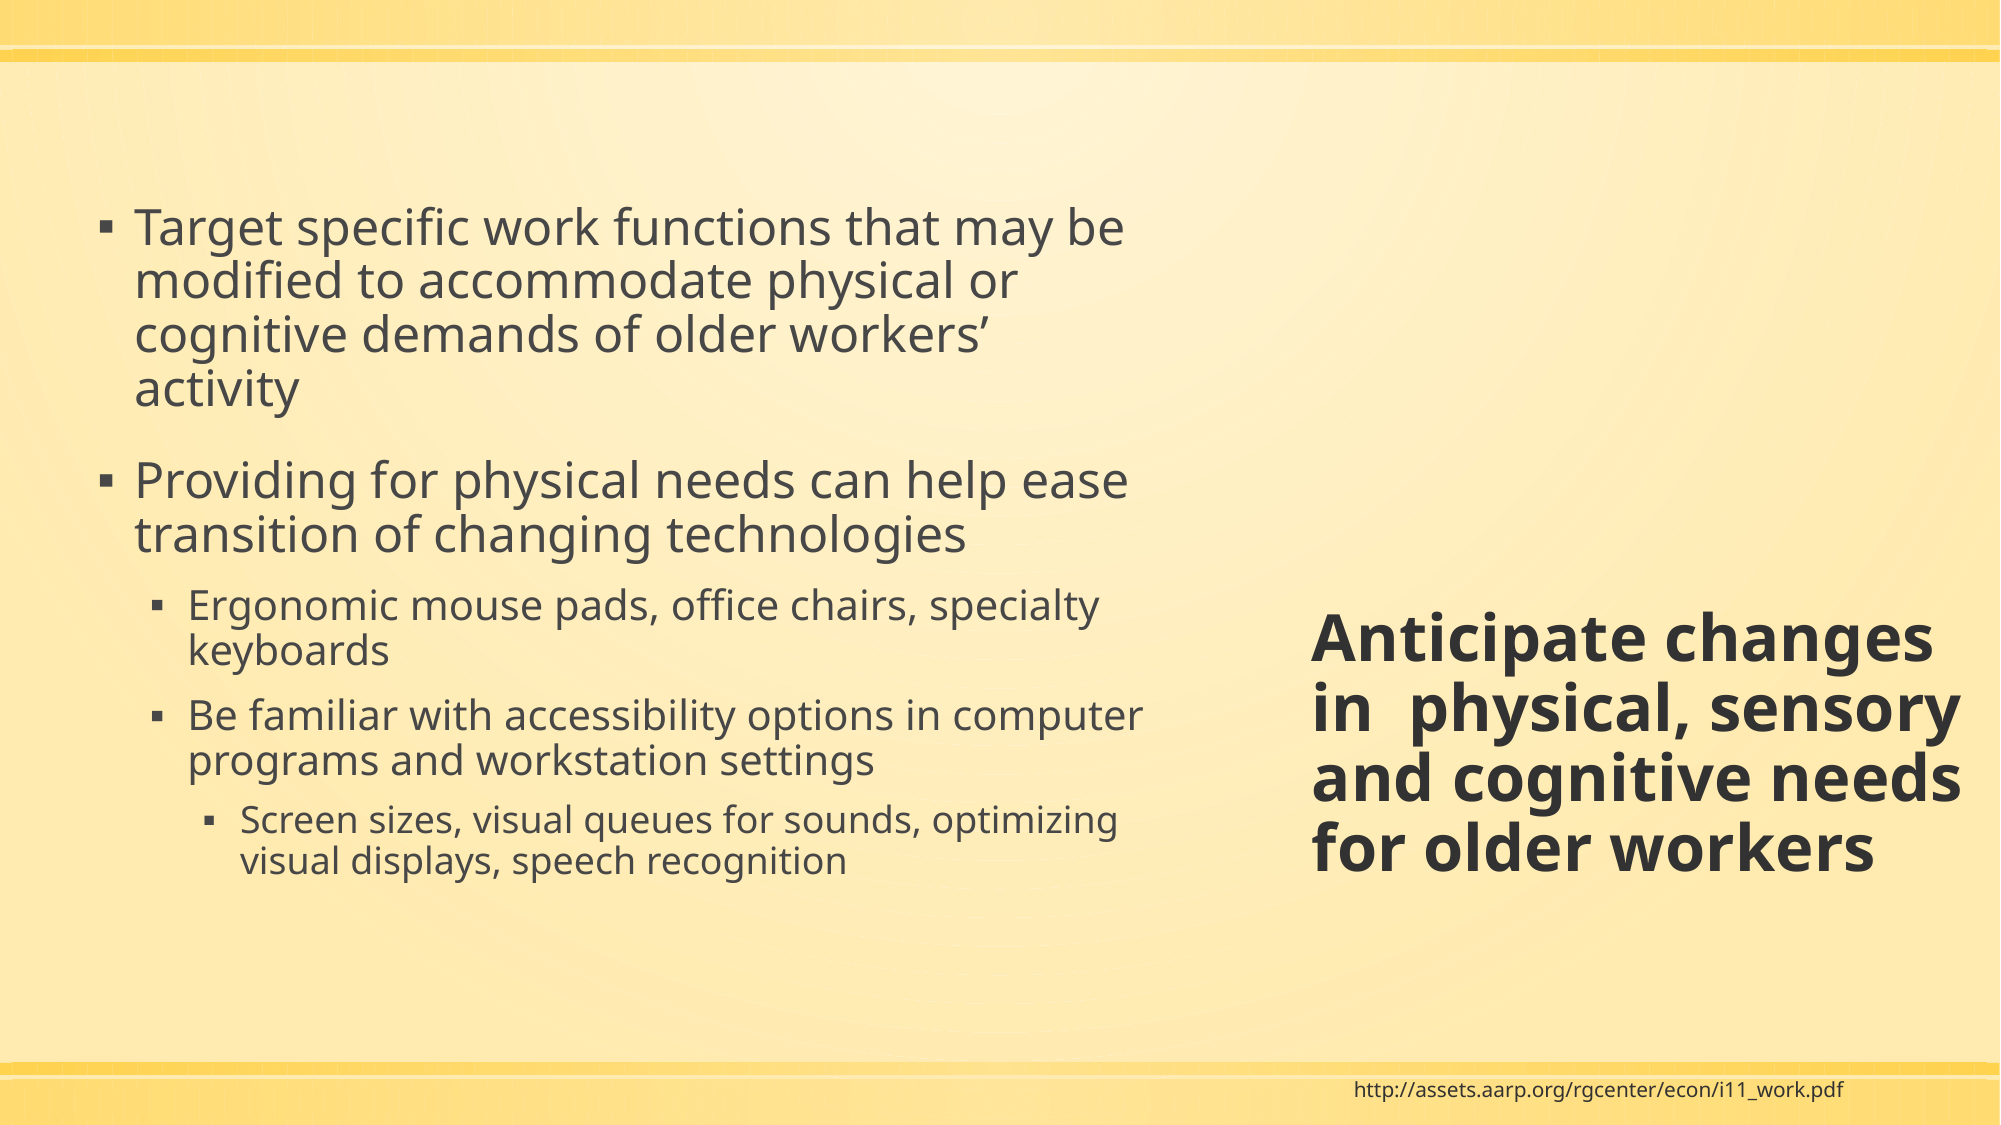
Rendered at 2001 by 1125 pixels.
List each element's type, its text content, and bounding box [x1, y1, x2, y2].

text_box http://assets.aarp.org/rgcenter/econ/i11_work.pdf [1339, 1069, 1987, 1110]
list Target specific work functions that may be modified to accommodate physical or cognitive demands of older workers’ activity Providing for physical needs can help ease transition of changing technologies Ergonomic mouse pads, office chairs, specialty keyboards Be familiar with accessibility options in computer programs and workstation settings Screen sizes, visual queues for sounds, optimizing visual displays, speech recognition [75, 194, 1163, 1070]
title Anticipate changes in physical, sensory and cognitive needs for older workers [1296, 566, 1987, 894]
